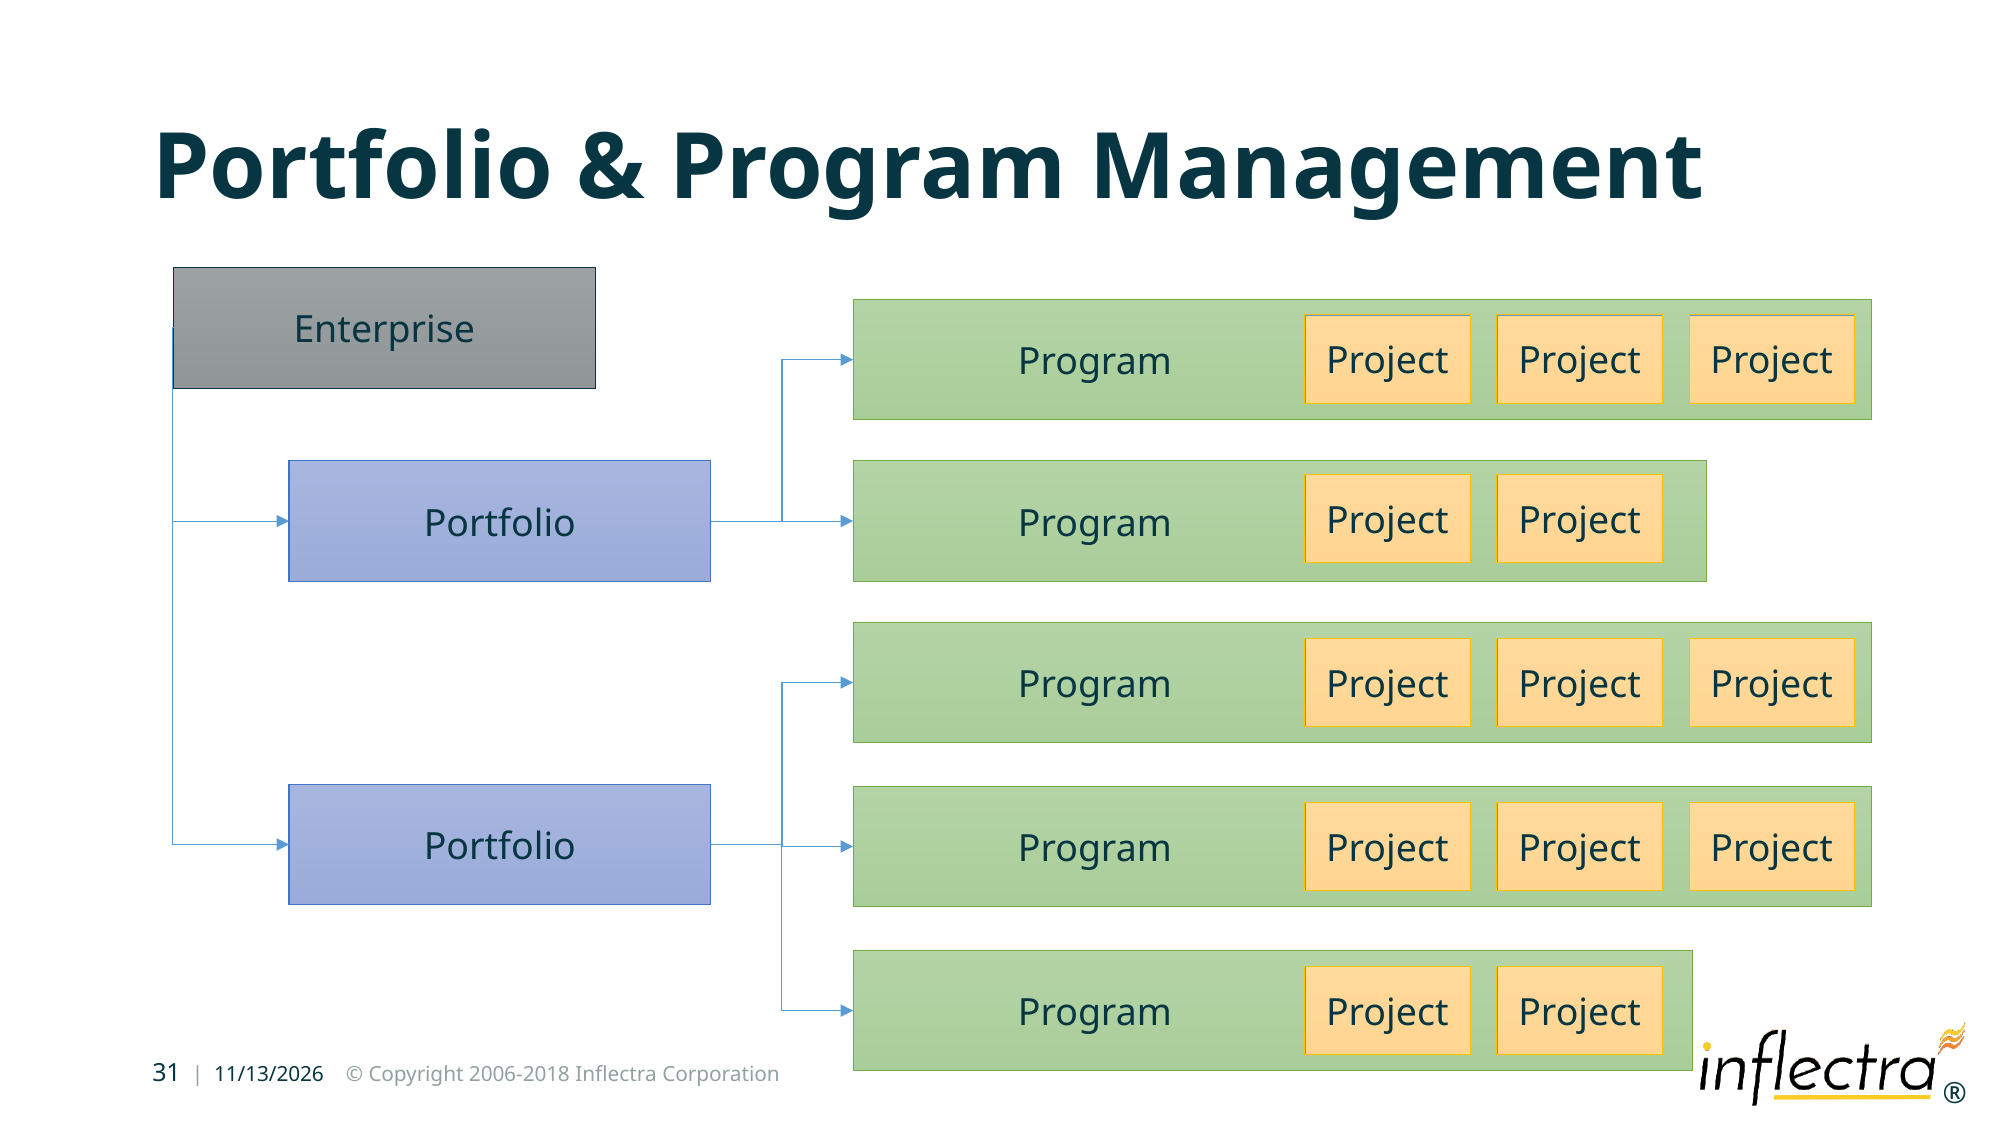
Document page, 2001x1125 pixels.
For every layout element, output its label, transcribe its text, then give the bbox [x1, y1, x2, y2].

text_box Project [1304, 638, 1471, 727]
text_box Program [853, 950, 1693, 1071]
text_box Project [1304, 966, 1471, 1055]
text_box Enterprise [173, 267, 596, 389]
text_box Program [854, 786, 1872, 907]
text_box Project [1689, 314, 1855, 404]
text_box Project [1496, 314, 1663, 404]
text_box Project [1689, 638, 1855, 727]
text_box Portfolio [288, 784, 710, 905]
text_box Program [853, 299, 1872, 420]
text_box Project [1496, 474, 1663, 563]
picture [1692, 1016, 1971, 1112]
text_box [710, 847, 854, 1011]
text_box Project [1304, 314, 1471, 404]
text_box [173, 327, 289, 845]
text_box Project [1496, 638, 1663, 727]
text_box Program [853, 622, 1872, 743]
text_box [710, 682, 854, 844]
text_box Portfolio [289, 460, 711, 582]
text_box Program [853, 460, 1707, 582]
text_box Project [1496, 966, 1663, 1055]
text_box Project [1496, 802, 1663, 891]
text_box Project [1304, 474, 1471, 563]
title Portfolio & Program Management [137, 59, 1863, 278]
text_box Project [1689, 802, 1855, 891]
text_box Project [1304, 802, 1471, 891]
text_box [710, 359, 854, 521]
